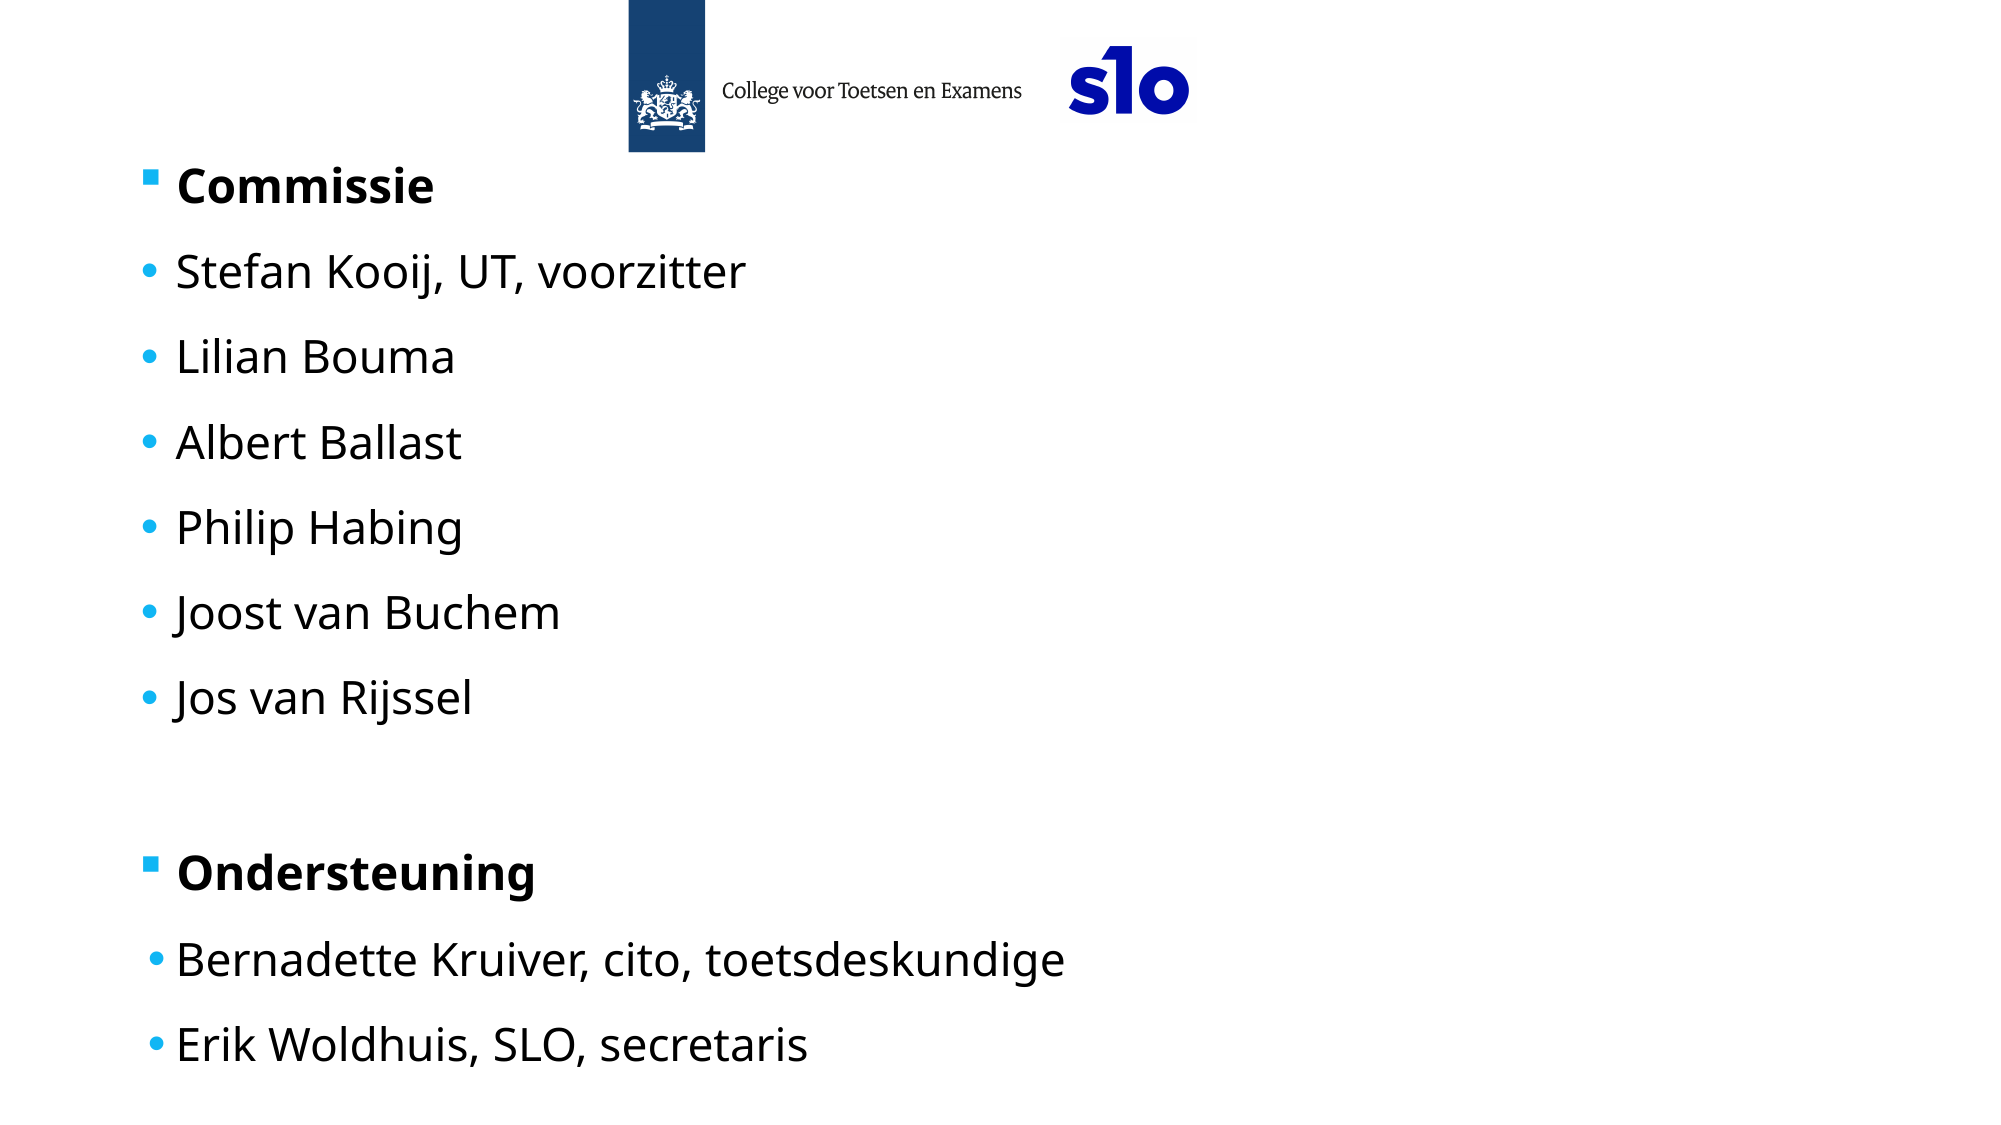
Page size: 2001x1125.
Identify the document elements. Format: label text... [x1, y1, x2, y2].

picture [590, 0, 1198, 191]
list Commissie Stefan Kooij, UT, voorzitter Lilian Bouma Albert Ballast Philip Habing Joost van Buchem Jos van Rijssel Ondersteuning Bernadette Kruiver, cito, toetsdeskundige Erik Woldhuis, SLO, secretaris [123, 136, 1876, 1085]
